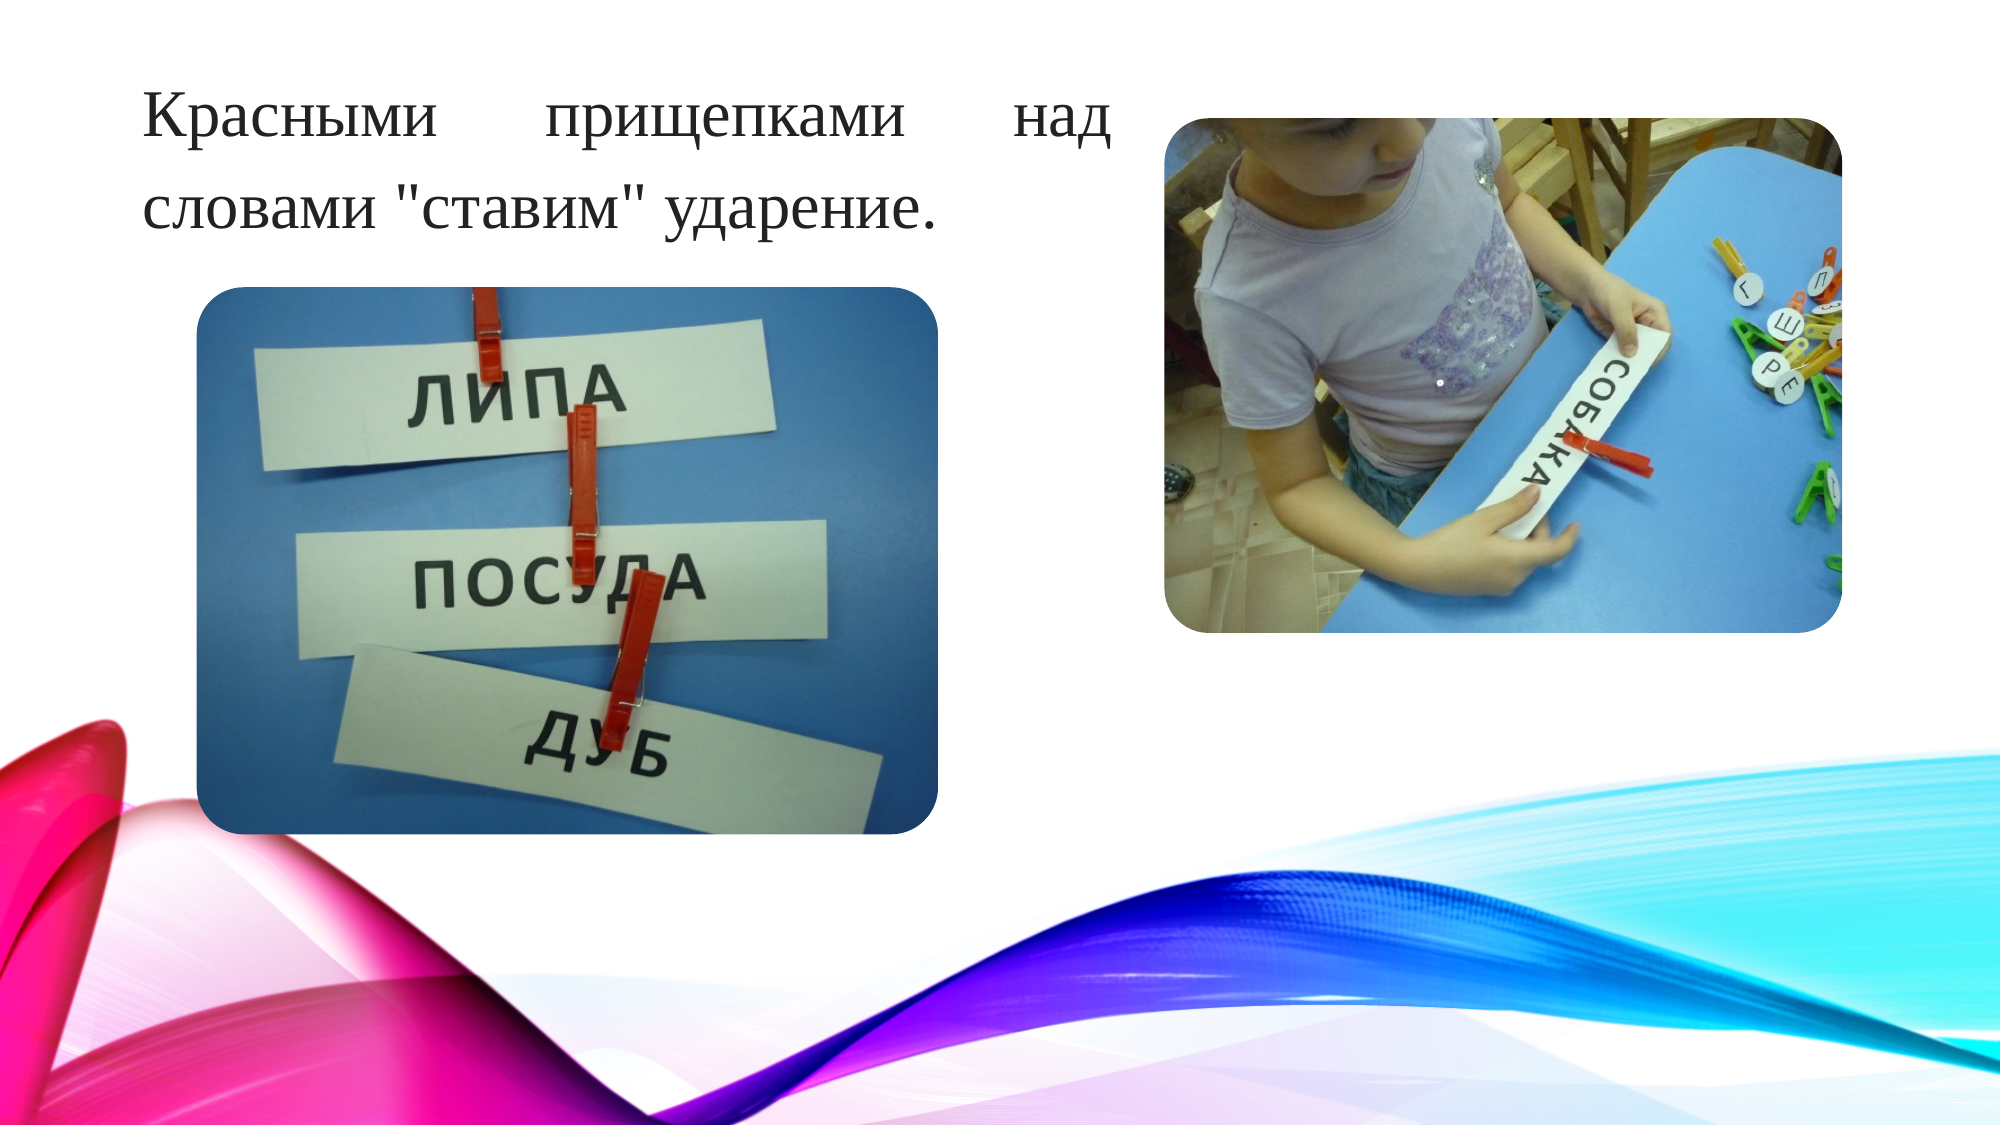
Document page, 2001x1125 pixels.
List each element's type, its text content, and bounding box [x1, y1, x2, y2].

text_box Красными прищепками над словами "ставим" ударение. [128, 50, 1129, 250]
picture [1795, 1003, 1806, 1008]
picture [1164, 117, 1843, 634]
picture [0, 286, 2000, 1125]
